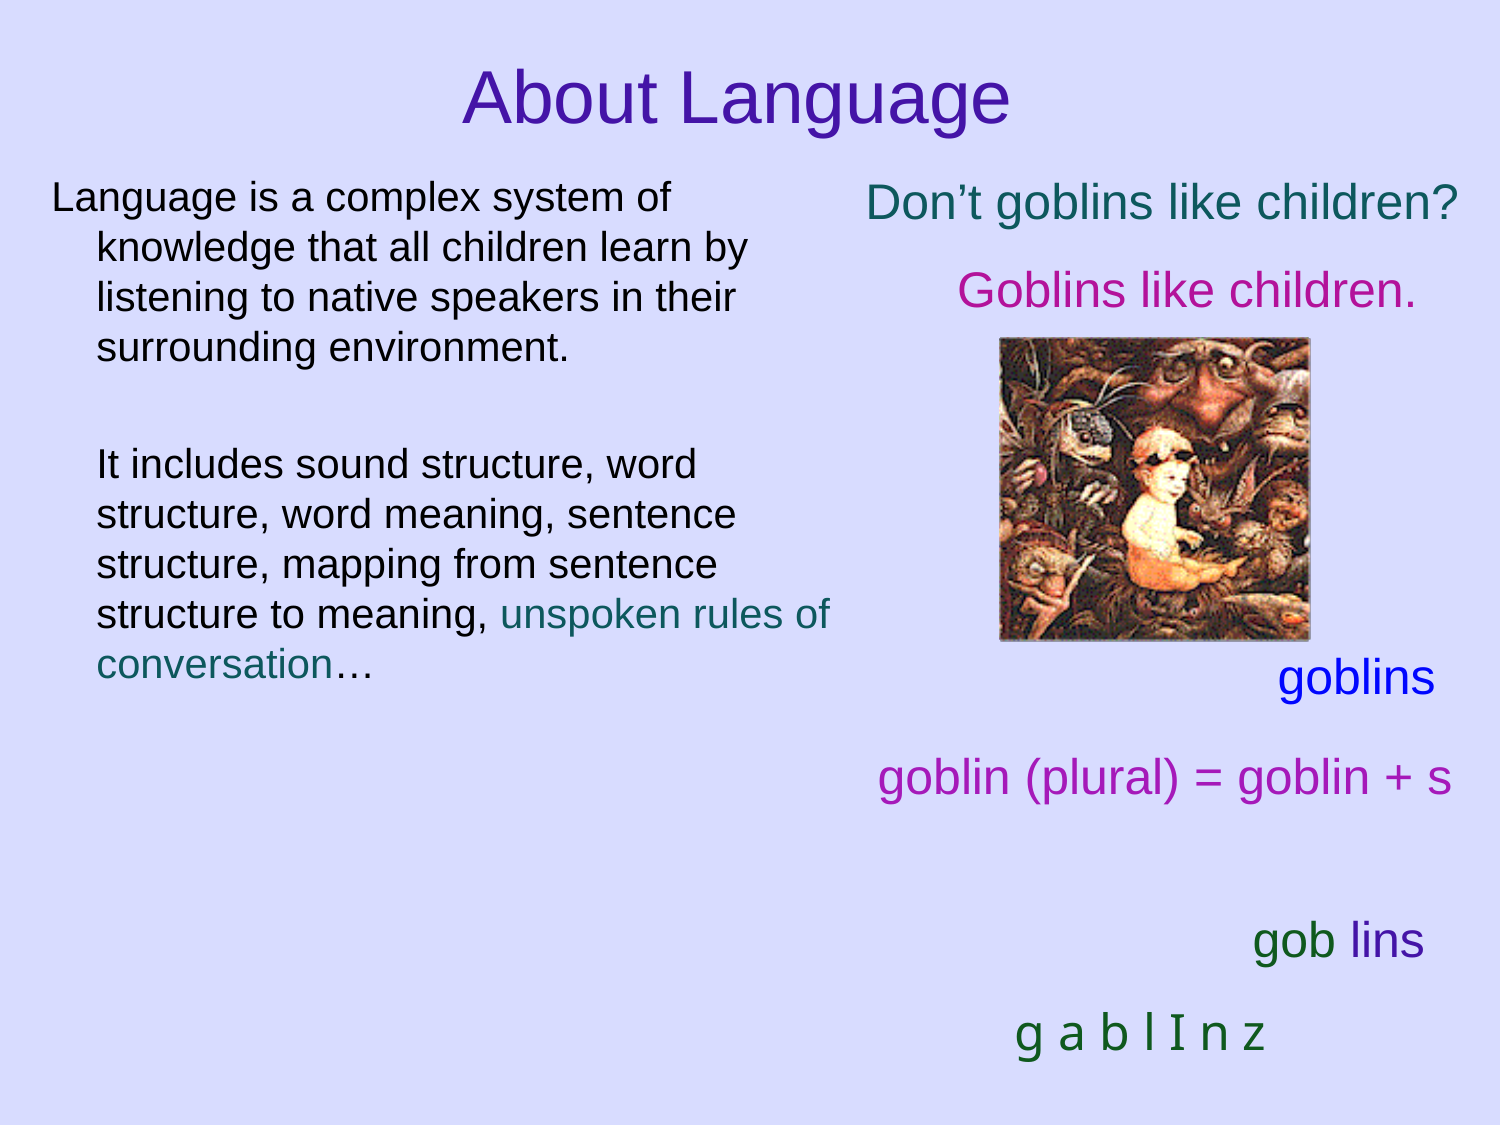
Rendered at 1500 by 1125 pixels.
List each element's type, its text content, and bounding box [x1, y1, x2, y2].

text_box Don’t goblins like children? [850, 162, 1475, 238]
text_box Goblins like children. [942, 249, 1433, 325]
title About Language [99, 0, 1376, 162]
text_box goblins [1262, 637, 1451, 713]
text_box gob lins [1237, 899, 1440, 975]
text_box g a b l I n z [999, 993, 1282, 1069]
picture [999, 337, 1313, 644]
list Language is a complex system of knowledge that all children learn by listening to native speakers in their surrounding environment. It includes sound structure, word structure, word meaning, sentence structure, mapping from sentence structure to meaning, unspoken rules of conversation… [24, 162, 888, 1088]
text_box goblin (plural) = goblin + s [862, 737, 1468, 813]
